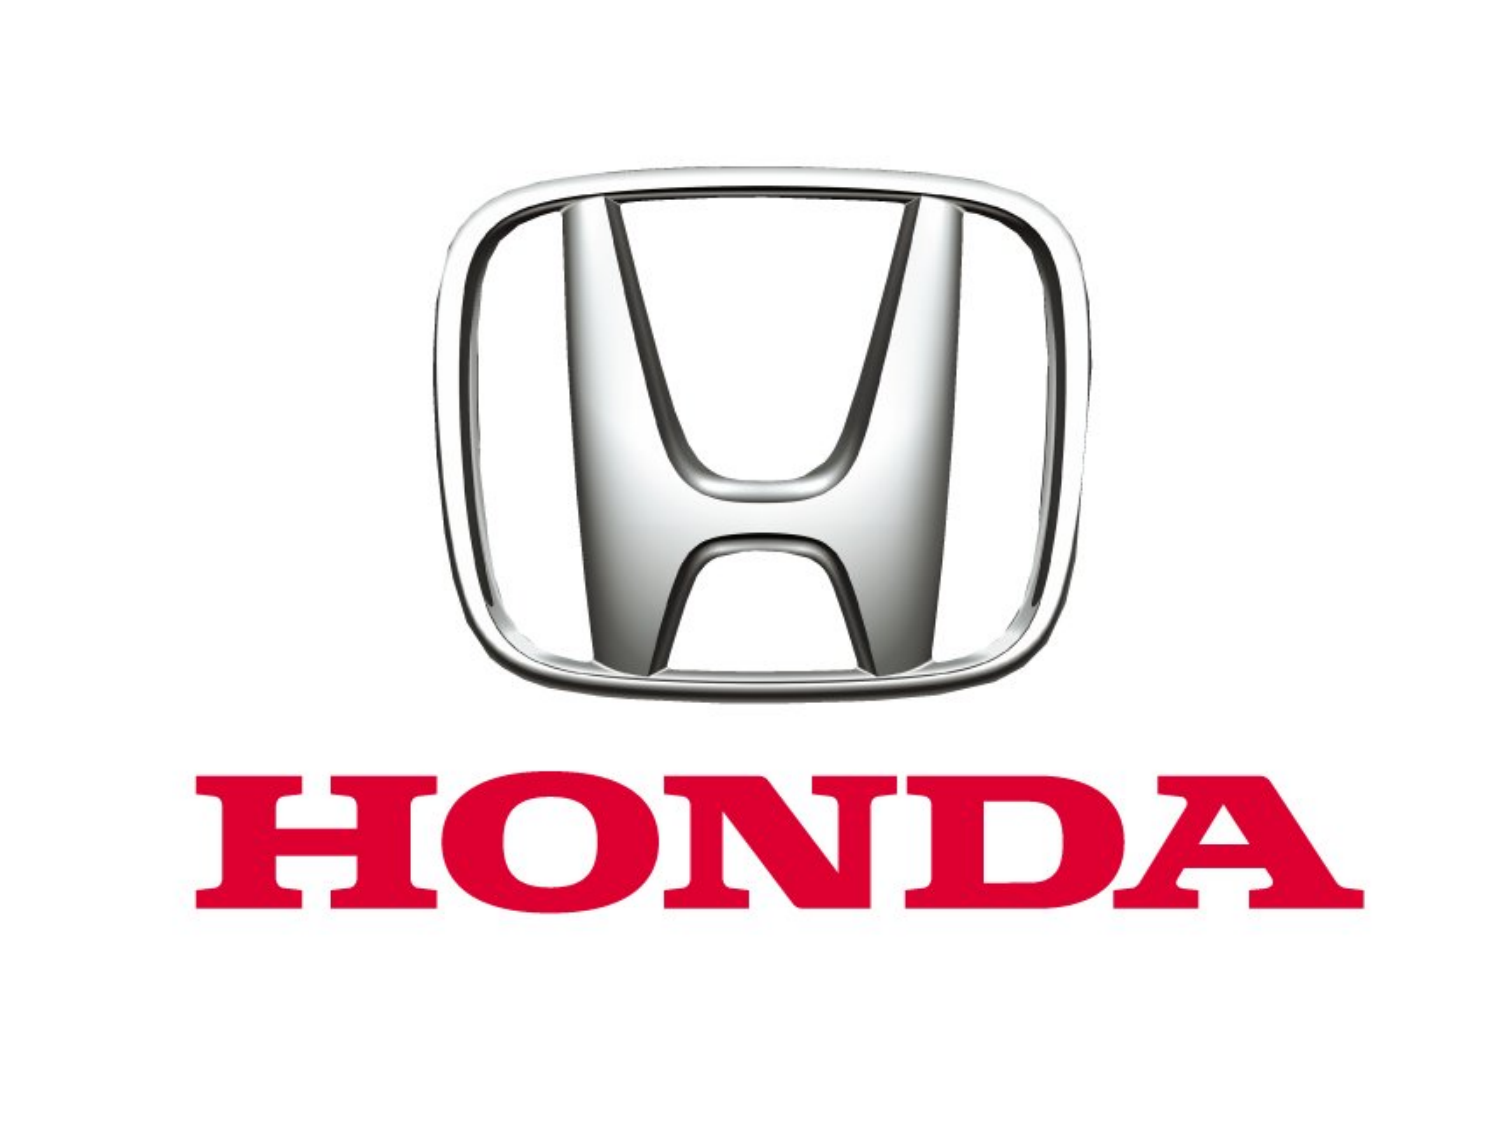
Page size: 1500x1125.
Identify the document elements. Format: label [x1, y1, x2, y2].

picture [21, 30, 1496, 1047]
